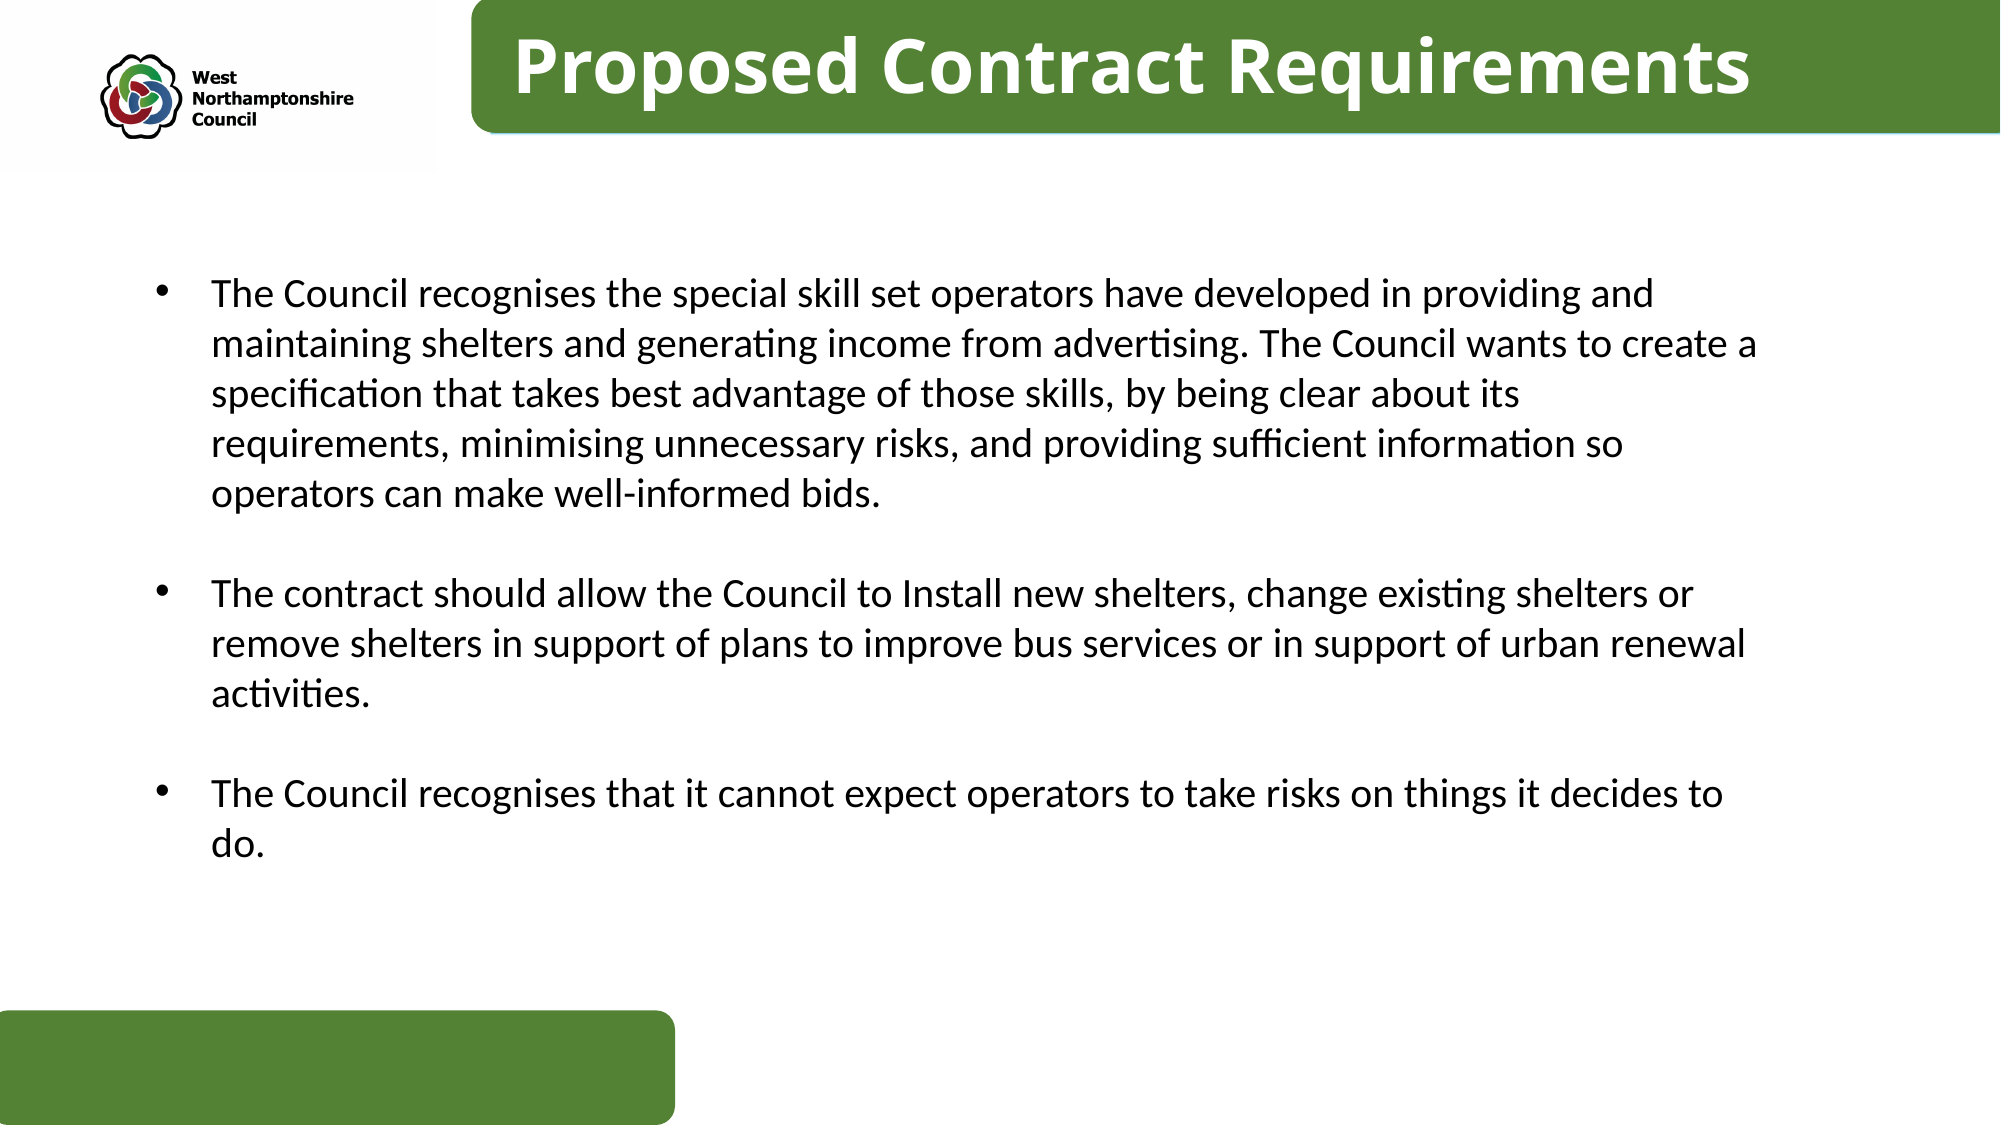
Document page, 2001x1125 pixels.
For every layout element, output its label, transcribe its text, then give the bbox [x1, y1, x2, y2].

text_box The Council recognises the special skill set operators have developed in providing and maintaining shelters and generating income from advertising. The Council wants to create a specification that takes best advantage of those skills, by being clear about its requirements, minimising unnecessary risks, and providing sufficient information so operators can make well-informed bids. The contract should allow the Council to Install new shelters, change existing shelters or remove shelters in support of plans to improve bus services or in support of urban renewal activities. The Council recognises that it cannot expect operators to take risks on things it decides to do. [140, 258, 1778, 873]
title Proposed Contract Requirements [497, 11, 2000, 215]
picture [0, 0, 2001, 1125]
text_box [470, 0, 2000, 134]
text_box [0, 1009, 677, 1125]
